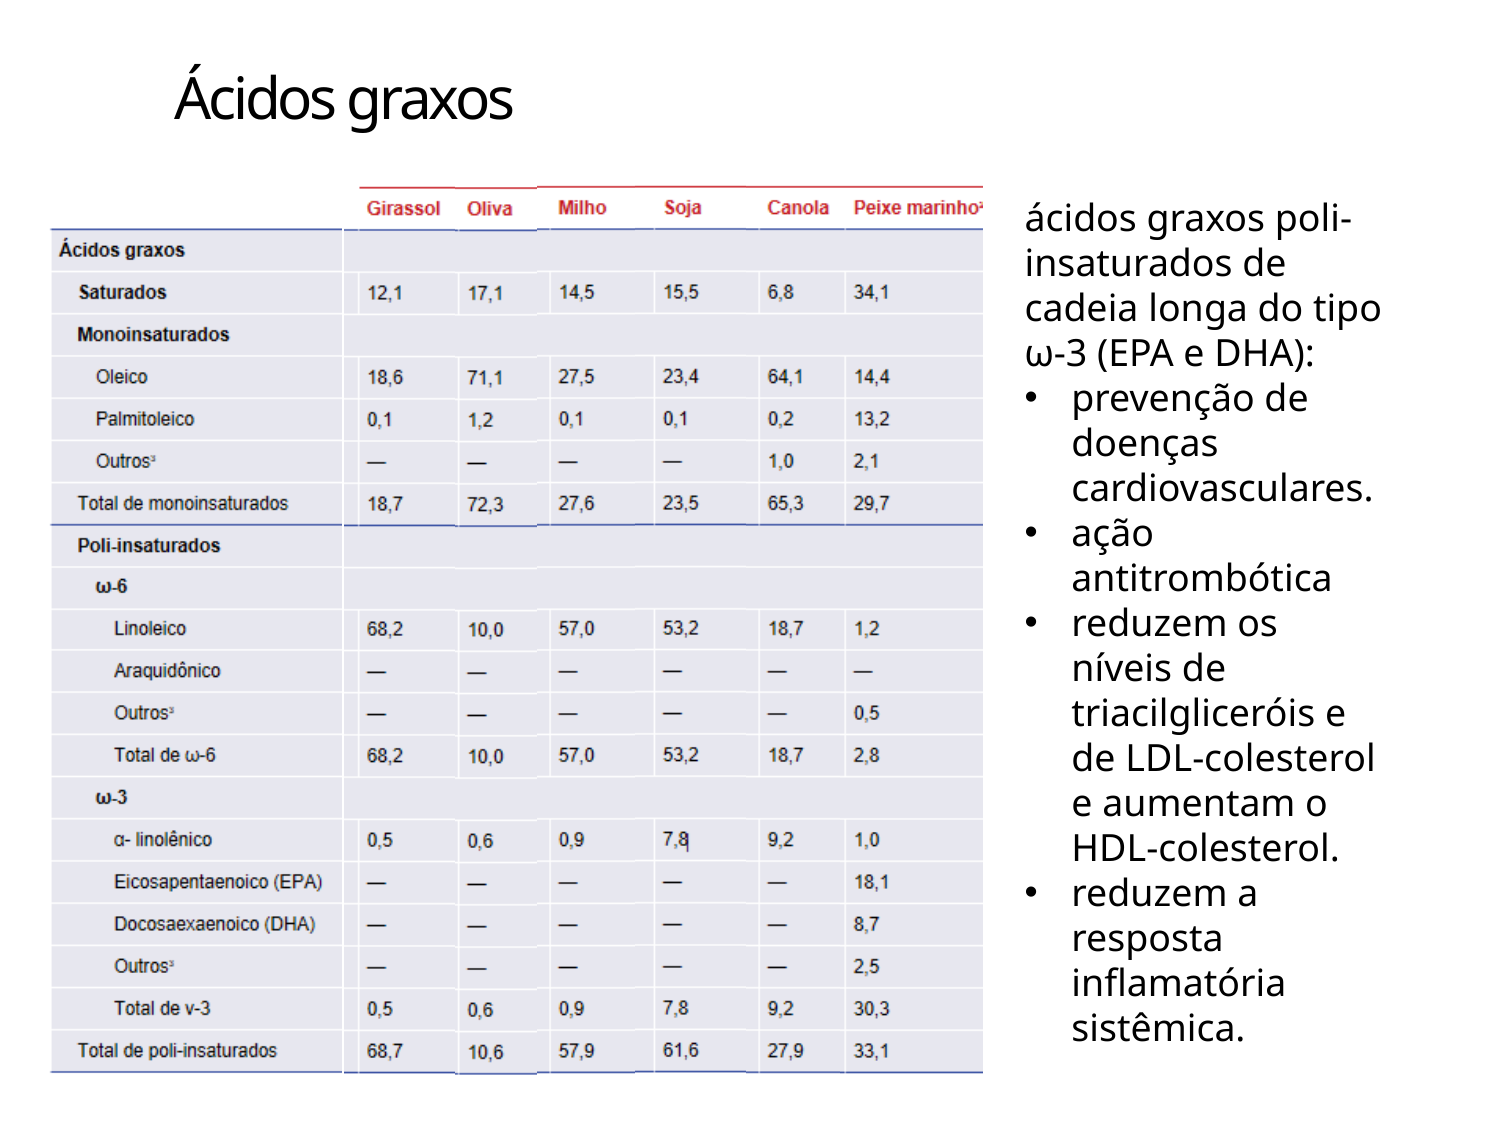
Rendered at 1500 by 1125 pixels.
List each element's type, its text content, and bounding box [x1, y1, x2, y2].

text_box ácidos graxos poli-insaturados de cadeia longa do tipo ω-3 (EPA e DHA): prevenção de doenças cardiovasculares. ação antitrombótica reduzem os níveis de triacilgliceróis e de LDL-colesterol e aumentam o HDL-colesterol. reduzem a resposta inflamatória sistêmica. [1009, 186, 1400, 1102]
title Ácidos graxos [159, 19, 1460, 173]
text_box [41, 177, 983, 1100]
